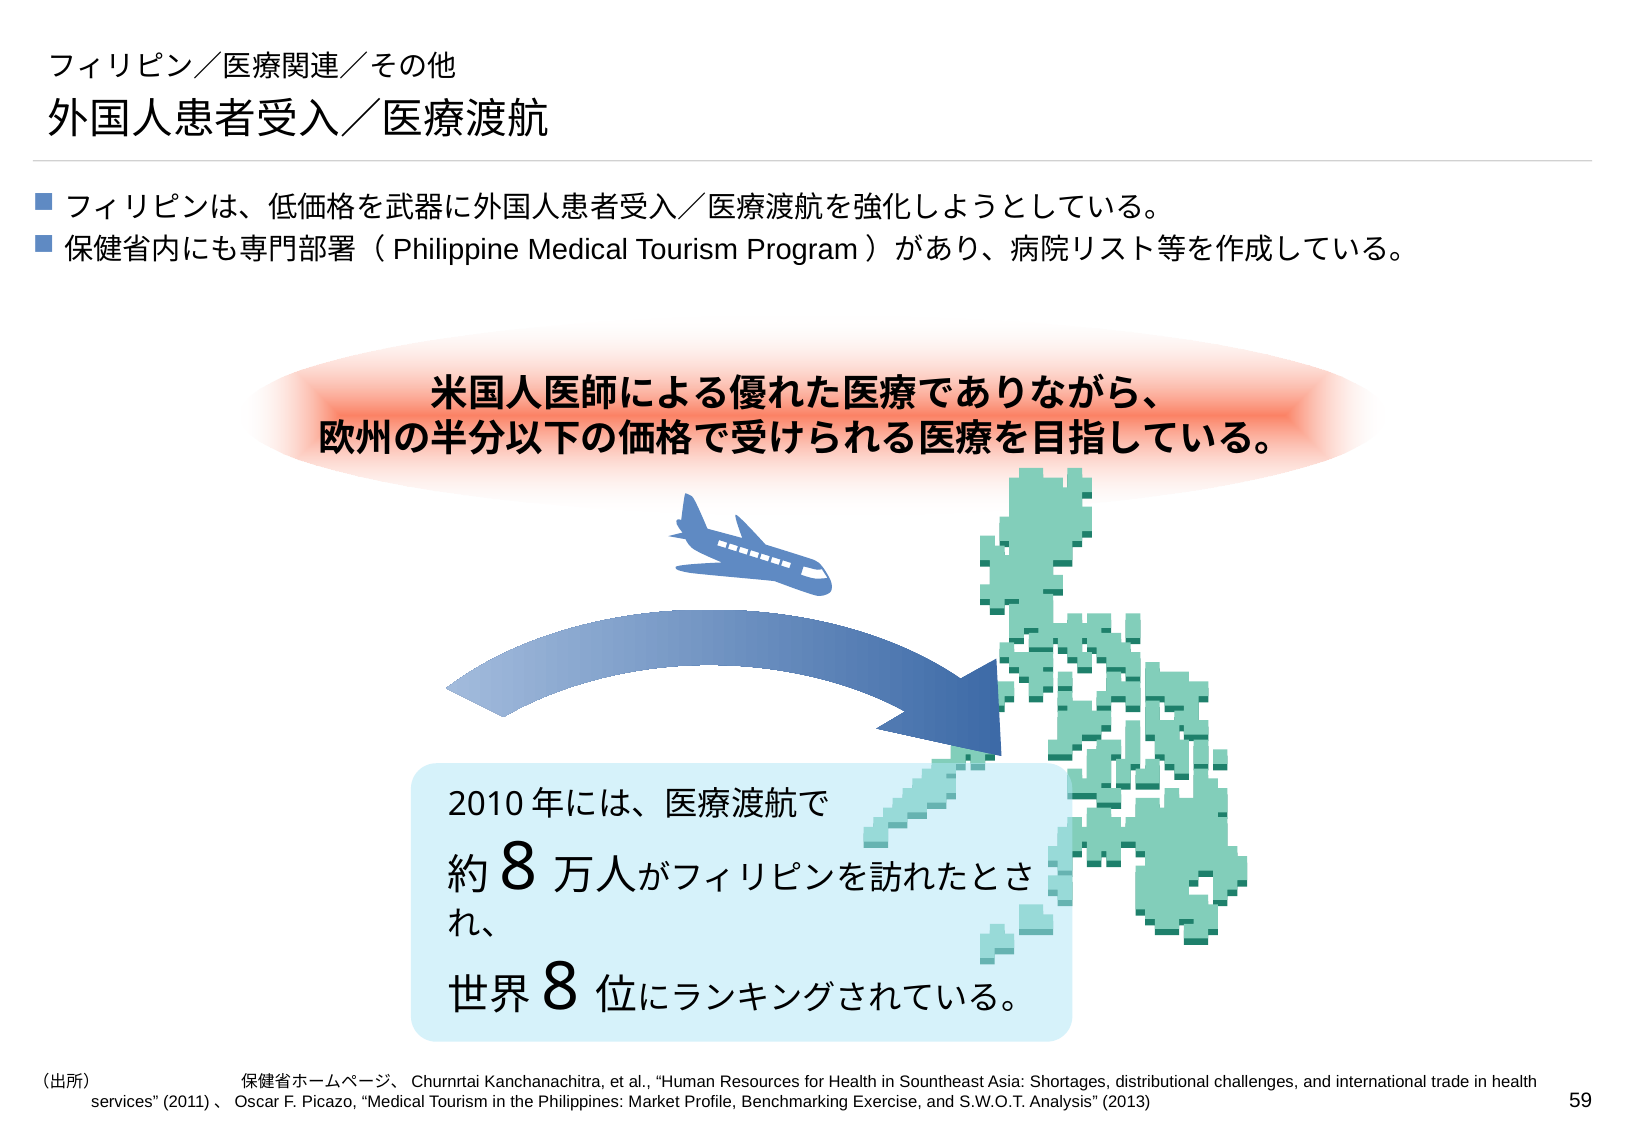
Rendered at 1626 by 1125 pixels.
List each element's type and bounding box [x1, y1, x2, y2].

text_box [239, 314, 1386, 1042]
text_box [32, 184, 1593, 309]
title [32, 30, 1593, 90]
text_box [32, 1070, 1557, 1106]
list [32, 90, 1593, 149]
